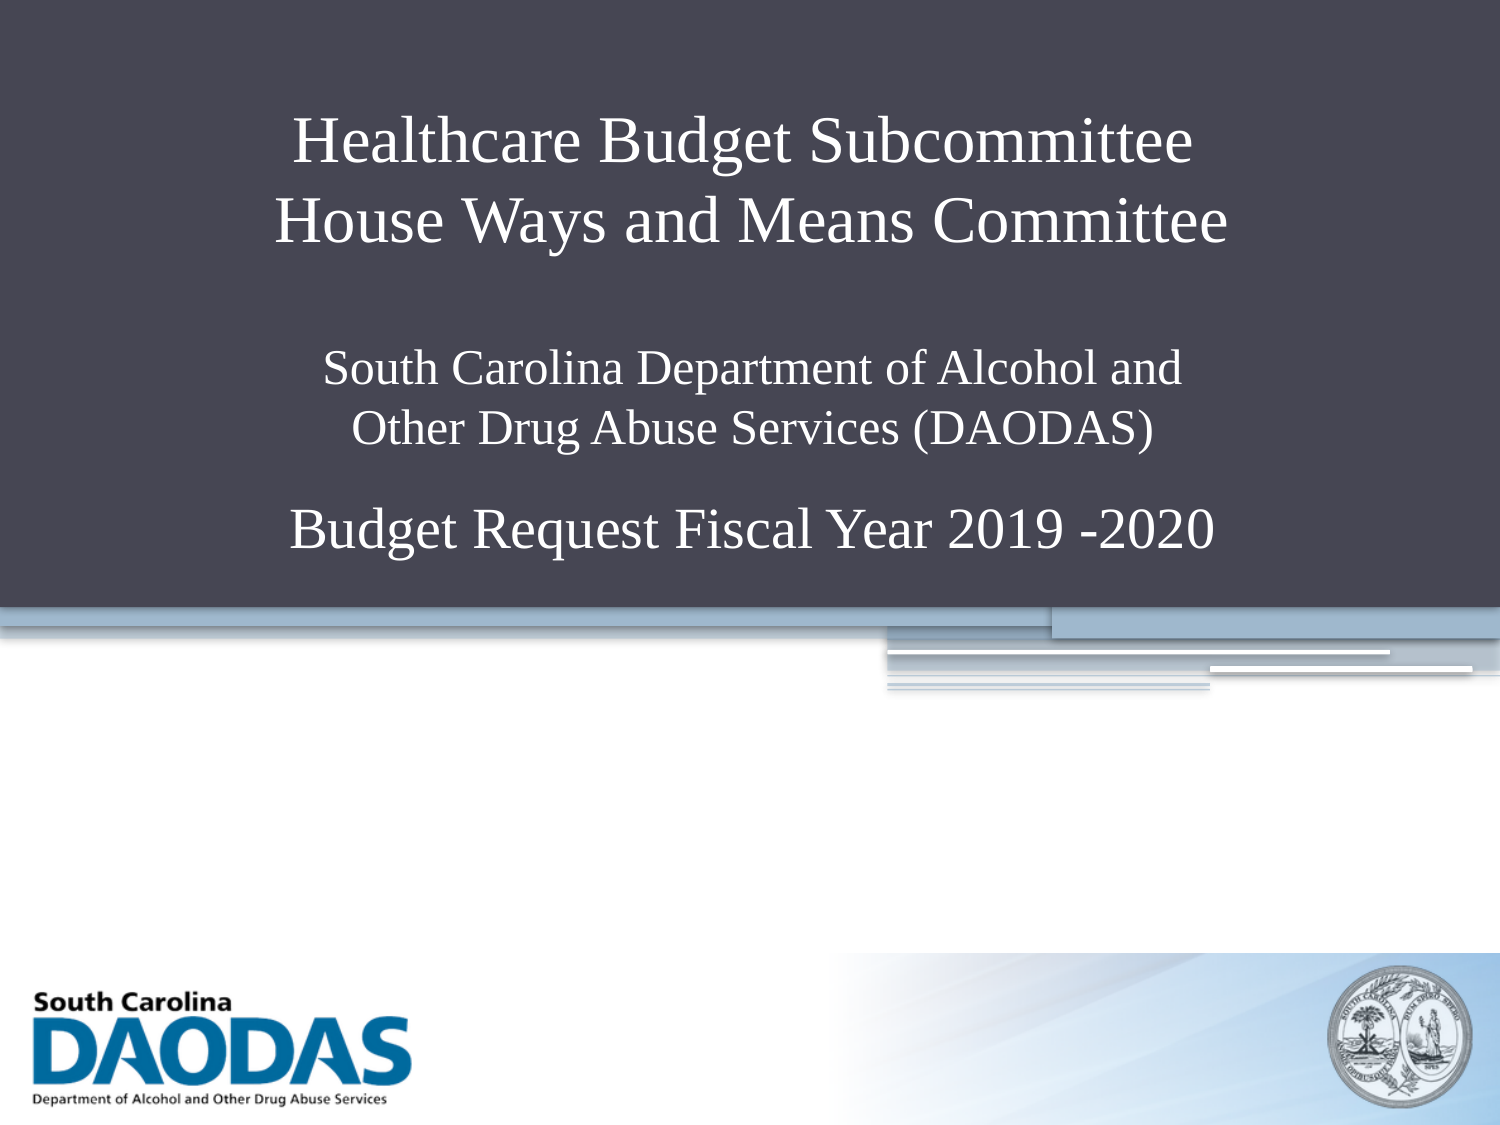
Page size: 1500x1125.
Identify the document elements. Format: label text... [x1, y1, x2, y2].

picture [0, 953, 1500, 1125]
title Healthcare Budget Subcommittee House Ways and Means Committee South Carolina Department of Alcohol and Other Drug Abuse Services (DAODAS) Budget Request Fiscal Year 2019 -2020 [2, 24, 1500, 563]
